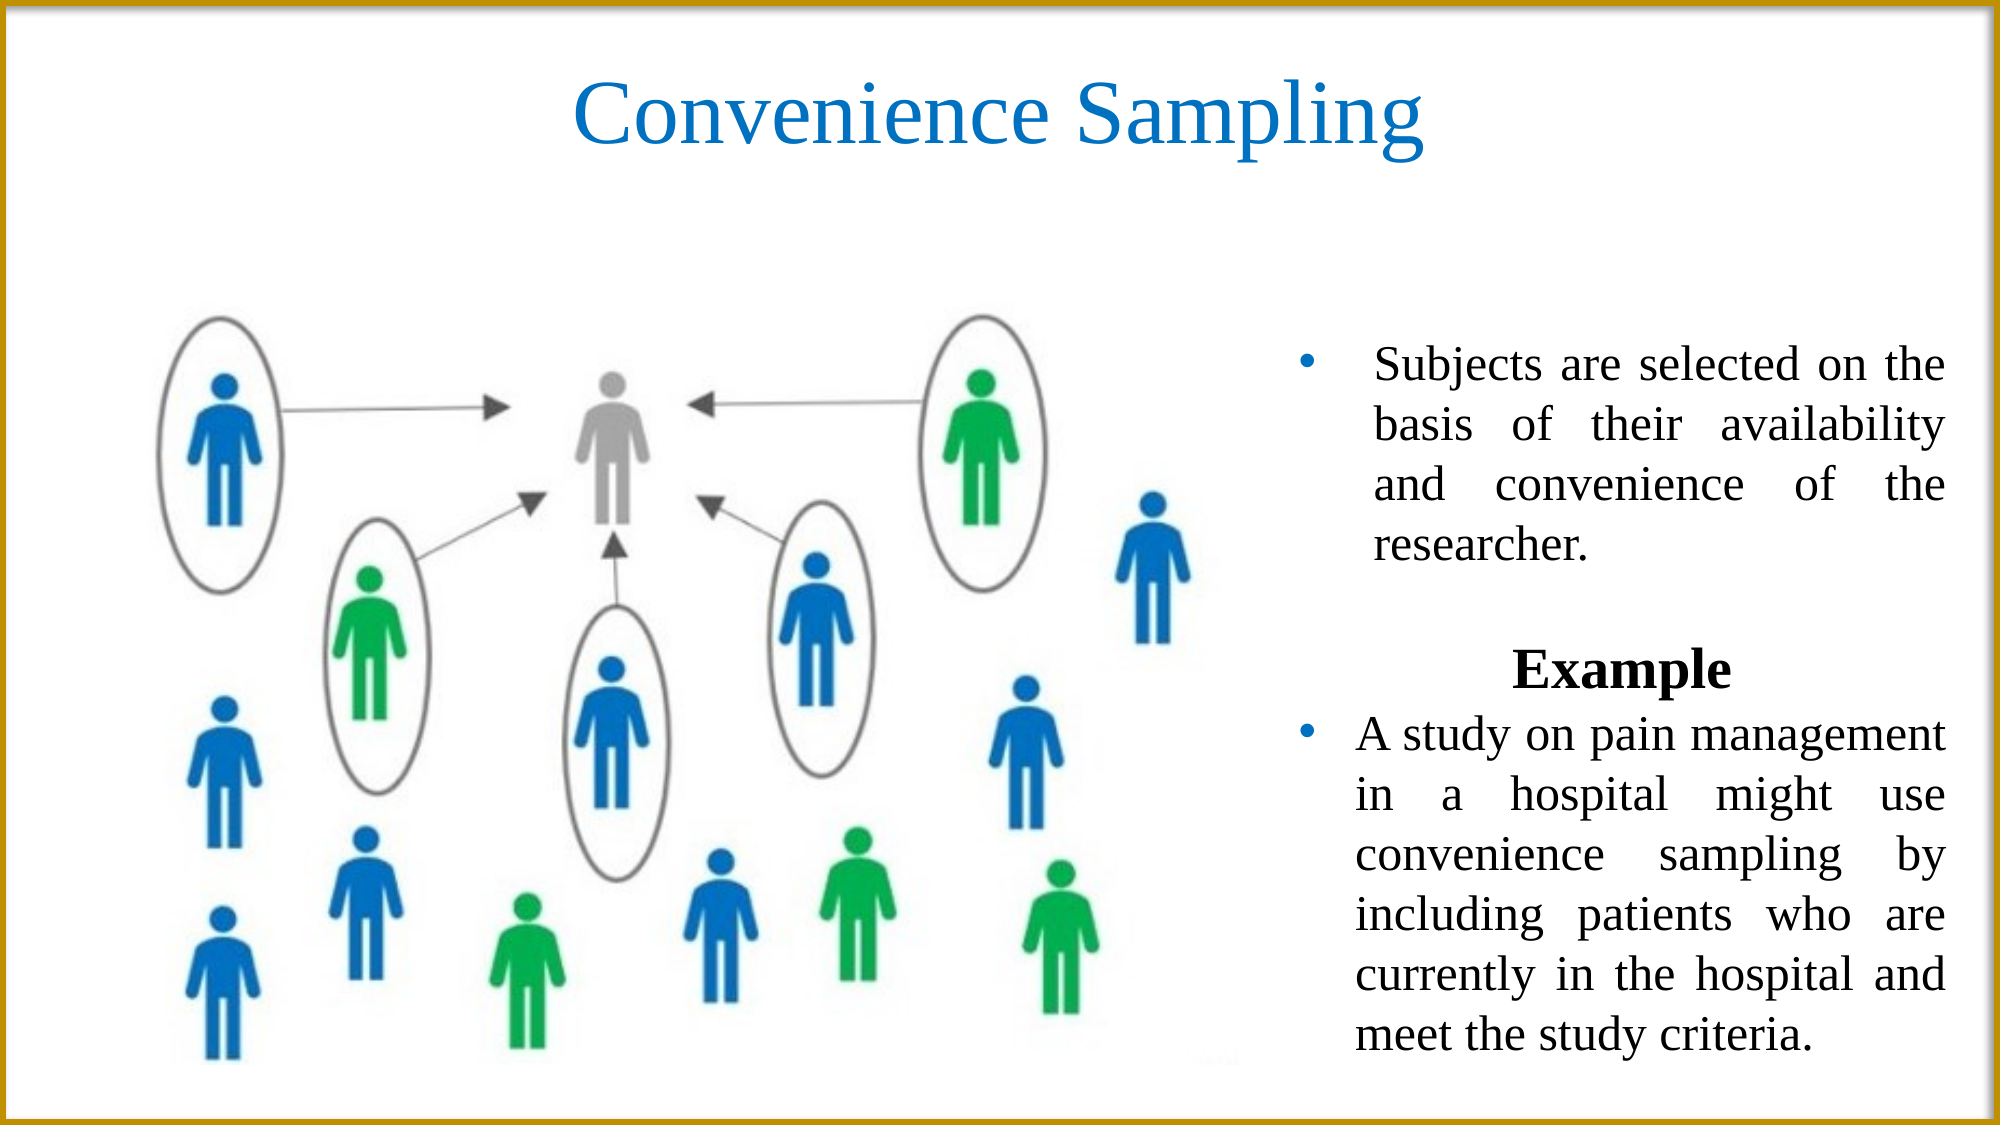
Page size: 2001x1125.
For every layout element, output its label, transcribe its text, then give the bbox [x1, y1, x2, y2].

text_box [0, 0, 2000, 1125]
text_box Subjects are selected on the basis of their availability and convenience of the researcher. Example A study on pain management in a hospital might use convenience sampling by including patients who are currently in the hospital and meet the study criteria. [1283, 322, 1962, 1068]
picture [98, 255, 1262, 1065]
